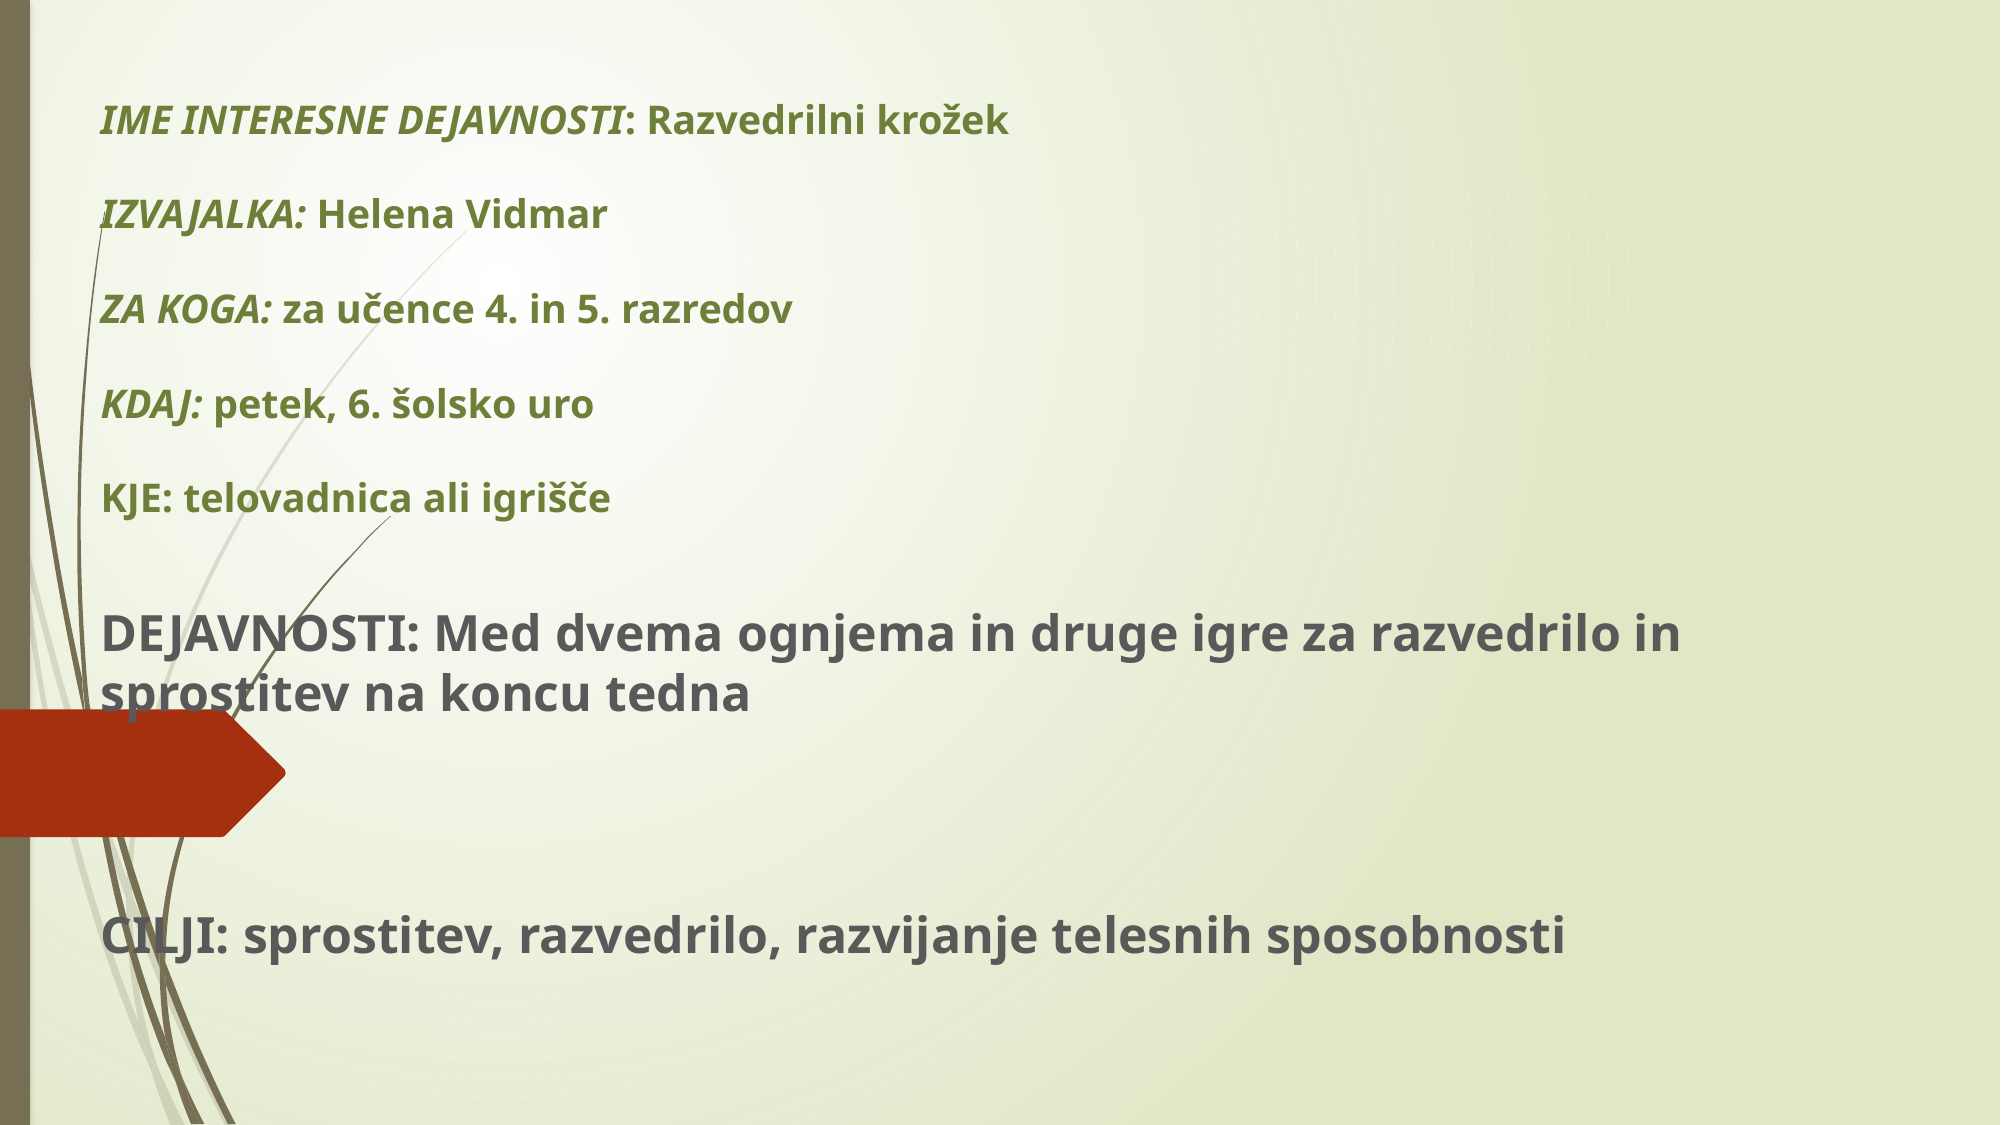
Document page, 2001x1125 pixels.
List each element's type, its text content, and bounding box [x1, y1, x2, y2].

subtitle DEJAVNOSTI: Med dvema ognjema in druge igre za razvedrilo in sprostitev na koncu tedna CILJI: sprostitev, razvedrilo, razvijanje telesnih sposobnosti [85, 593, 1922, 1052]
title IME INTERESNE DEJAVNOSTI: Razvedrilni krožek IZVAJALKA: Helena Vidmar ZA KOGA: za učence 4. in 5. razredov KDAJ: petek, 6. šolsko uro KJE: telovadnica ali igrišče [85, 82, 1938, 576]
